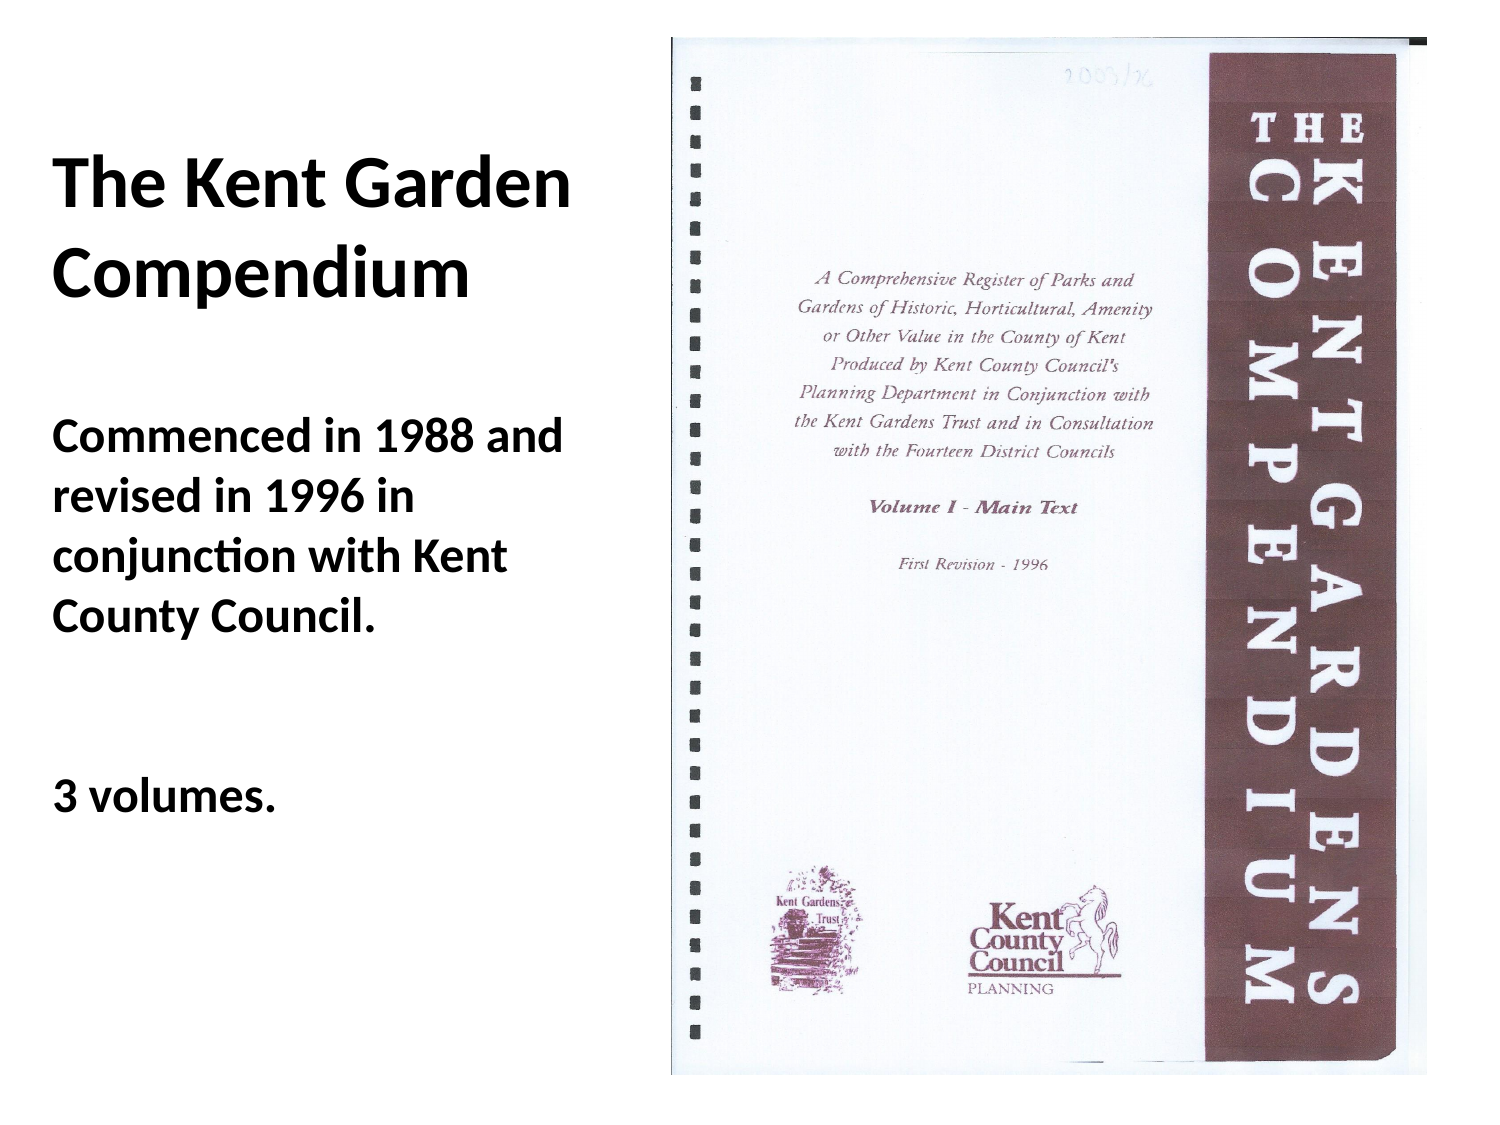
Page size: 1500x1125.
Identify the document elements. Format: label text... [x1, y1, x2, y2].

picture [671, 37, 1427, 1076]
text_box The Kent Garden Compendium Commenced in 1988 and revised in 1996 in conjunction with Kent County Council. 3 volumes. [37, 124, 625, 830]
